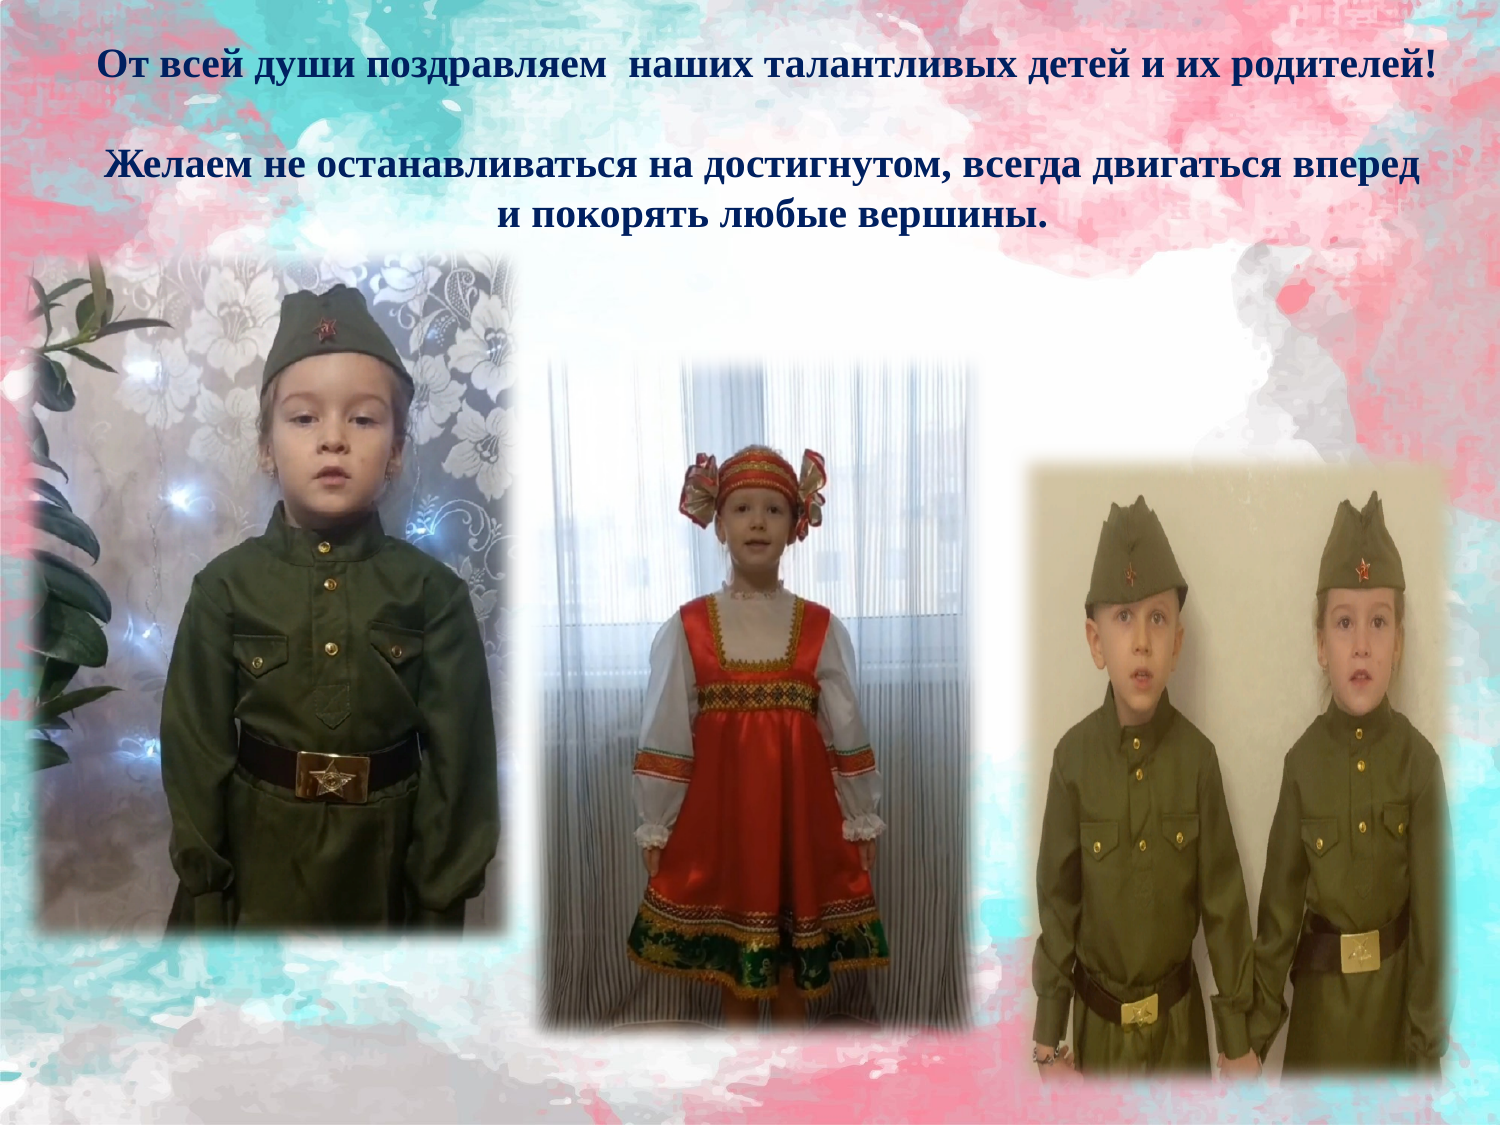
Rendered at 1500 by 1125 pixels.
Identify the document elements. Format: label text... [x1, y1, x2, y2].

picture [0, 0, 1500, 1125]
text_box От всей души поздравляем наших талантливых детей и их родителей! Желаем не останавливаться на достигнутом, всегда двигаться вперед и покорять любые вершины. [79, 28, 1466, 244]
